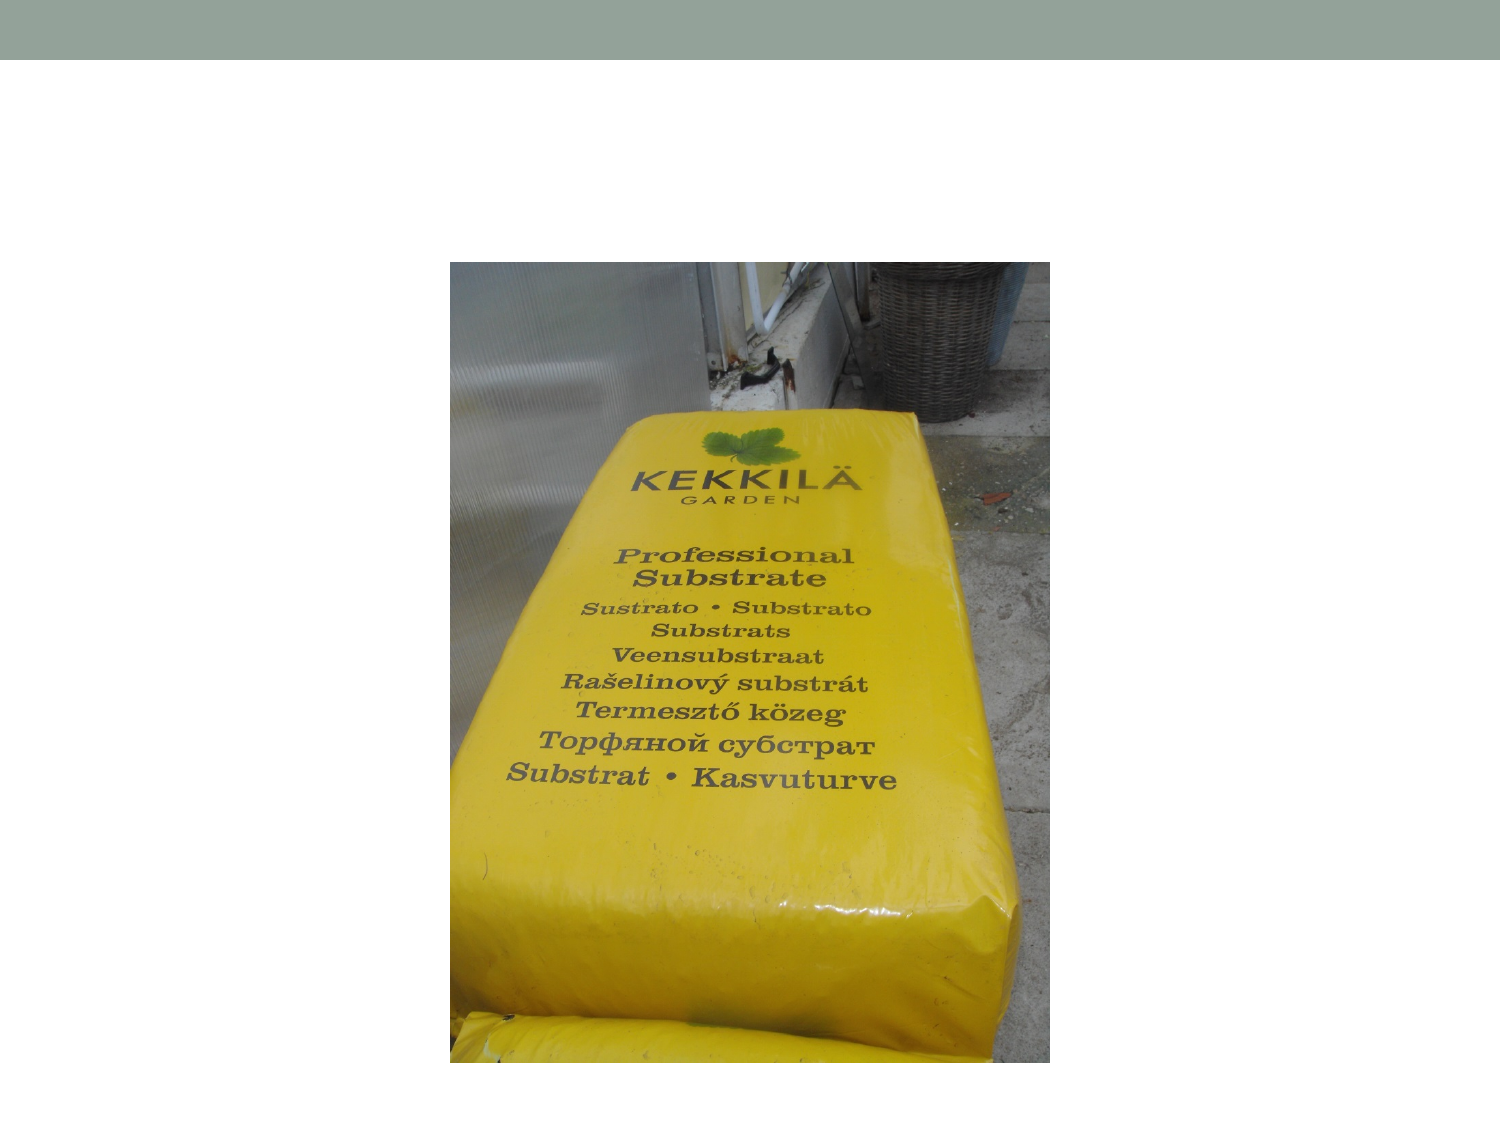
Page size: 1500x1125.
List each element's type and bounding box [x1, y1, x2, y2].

list [449, 262, 1051, 1063]
